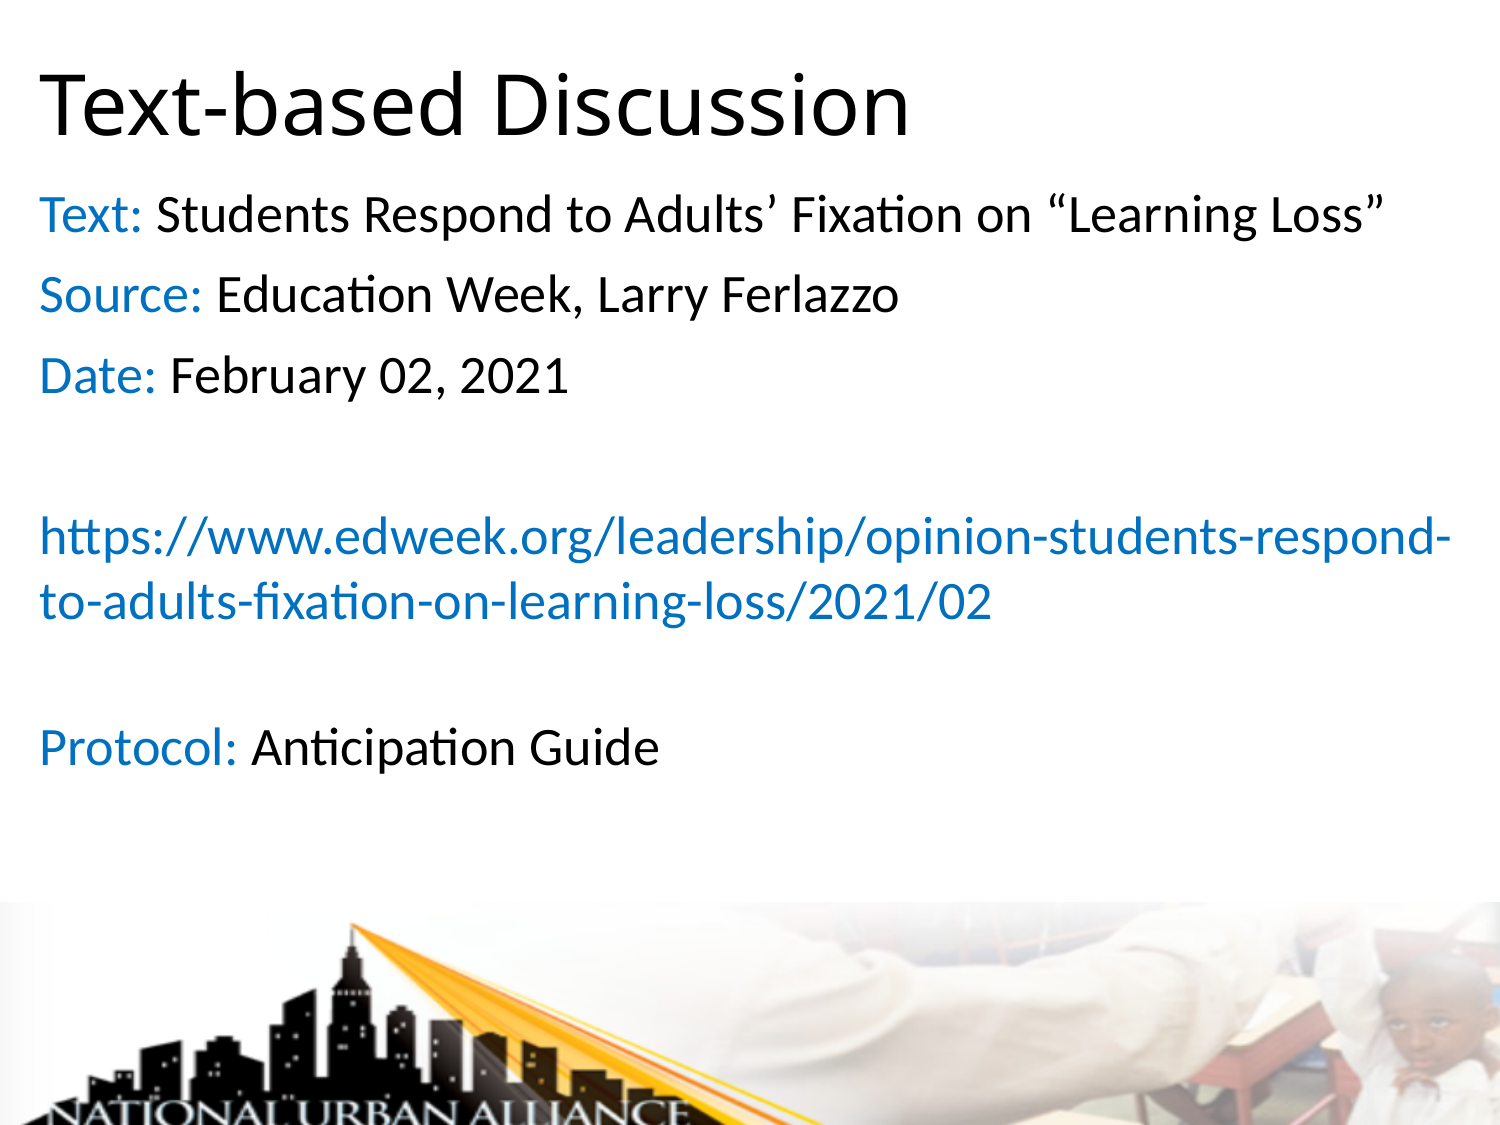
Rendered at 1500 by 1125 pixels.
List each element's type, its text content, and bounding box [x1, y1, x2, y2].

title Text-based Discussion [24, 50, 1319, 167]
list Text: Students Respond to Adults’ Fixation on “Learning Loss” Source: Education Week, Larry Ferlazzo Date: February 02, 2021 https://www.edweek.org/leadership/opinion-students-respond-to-adults-fixation-on-learning-loss/2021/02 Protocol: Anticipation Guide [24, 170, 1475, 706]
picture [0, 902, 1500, 1125]
